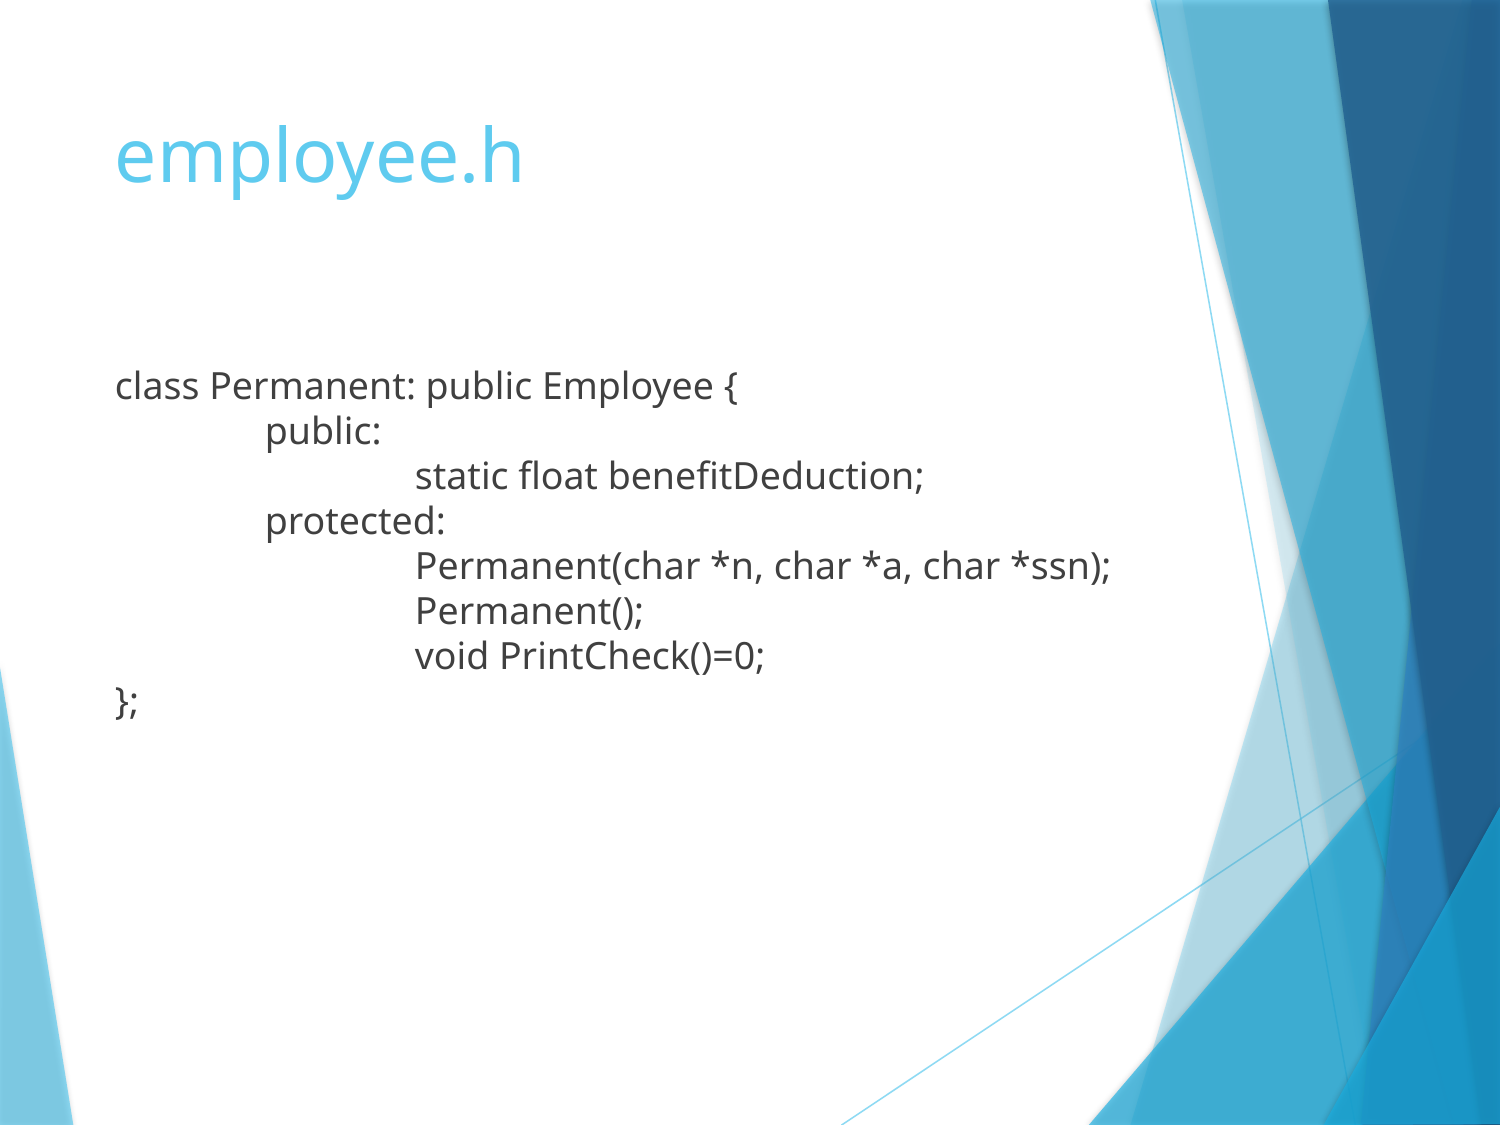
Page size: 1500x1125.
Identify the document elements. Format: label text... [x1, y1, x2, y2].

list class Permanent: public Employee { public: static float benefitDeduction; protected: Permanent(char *n, char *a, char *ssn); Permanent(); void PrintCheck()=0; }; [99, 354, 1142, 992]
title employee.h [99, 99, 1142, 317]
